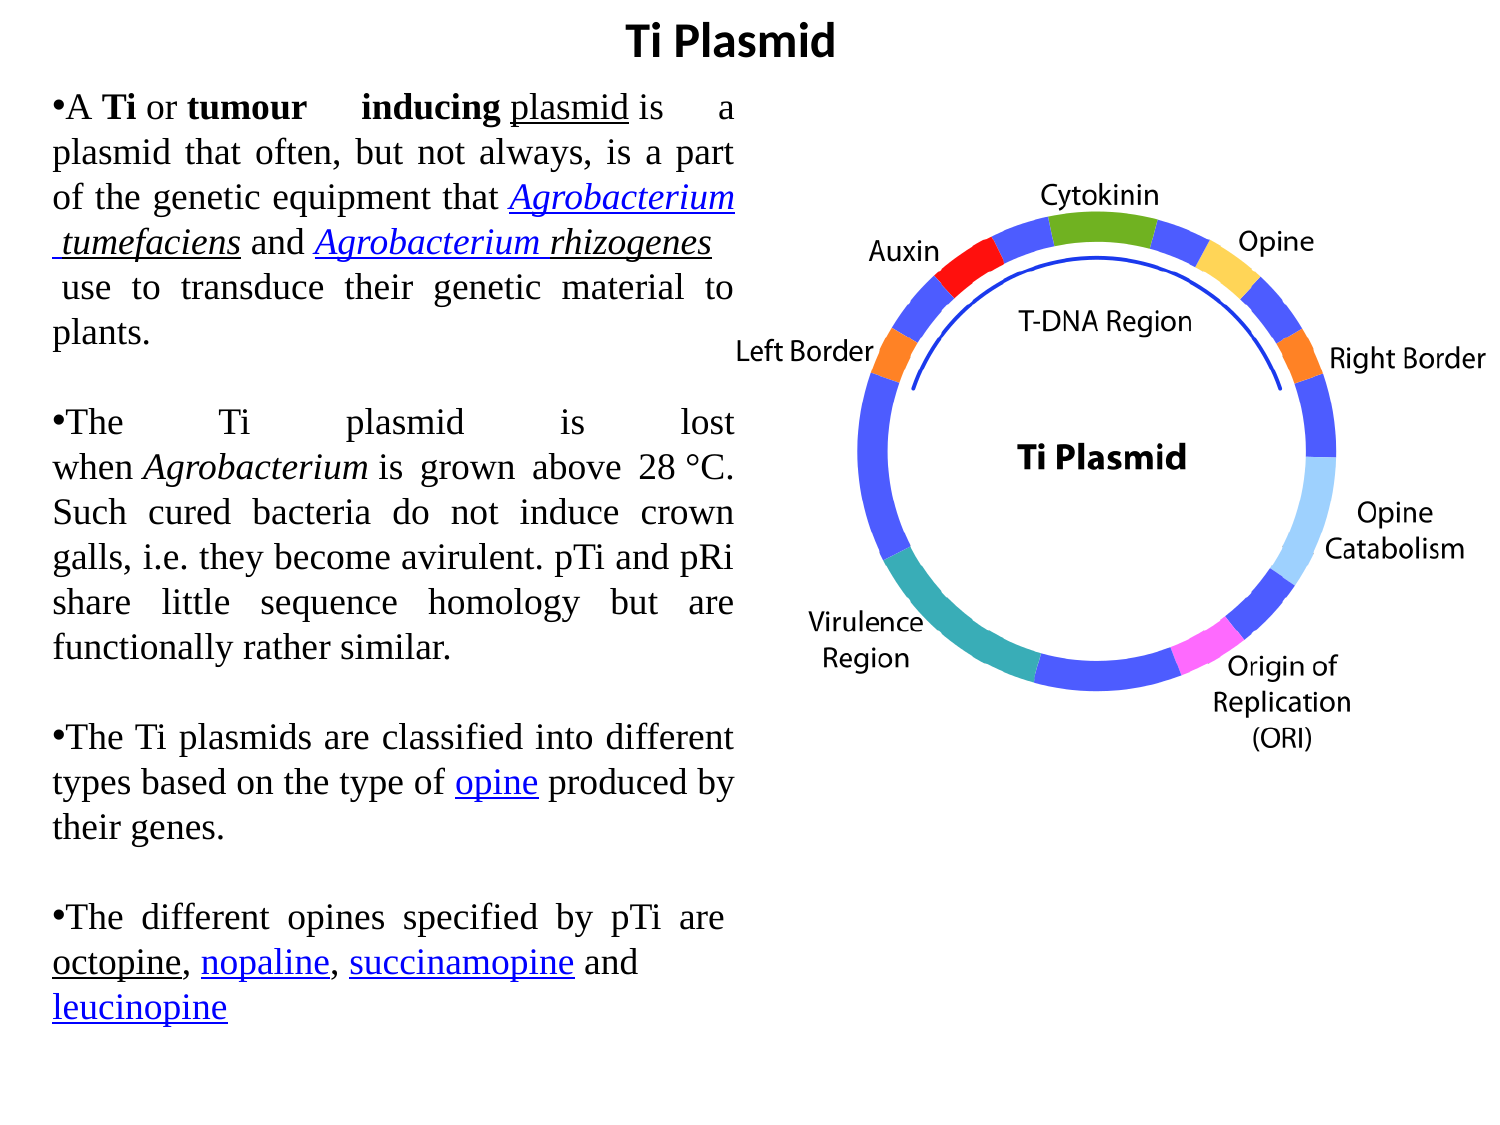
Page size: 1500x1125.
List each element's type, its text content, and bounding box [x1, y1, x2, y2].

picture [725, 174, 1500, 761]
text_box A Ti or tumour inducing plasmid is a plasmid that often, but not always, is a part of the genetic equipment that Agrobacterium tumefaciens and Agrobacterium rhizogenes use to transduce their genetic material to plants. The Ti plasmid is lost when Agrobacterium is grown above 28 °C. Such cured bacteria do not induce crown galls, i.e. they become avirulent. pTi and pRi share little sequence homology but are functionally rather similar. The Ti plasmids are classified into different types based on the type of opine produced by their genes. The different opines specified by pTi are octopine, nopaline, succinamopine and leucinopine [37, 74, 750, 1035]
text_box Ti Plasmid [424, 0, 1038, 75]
